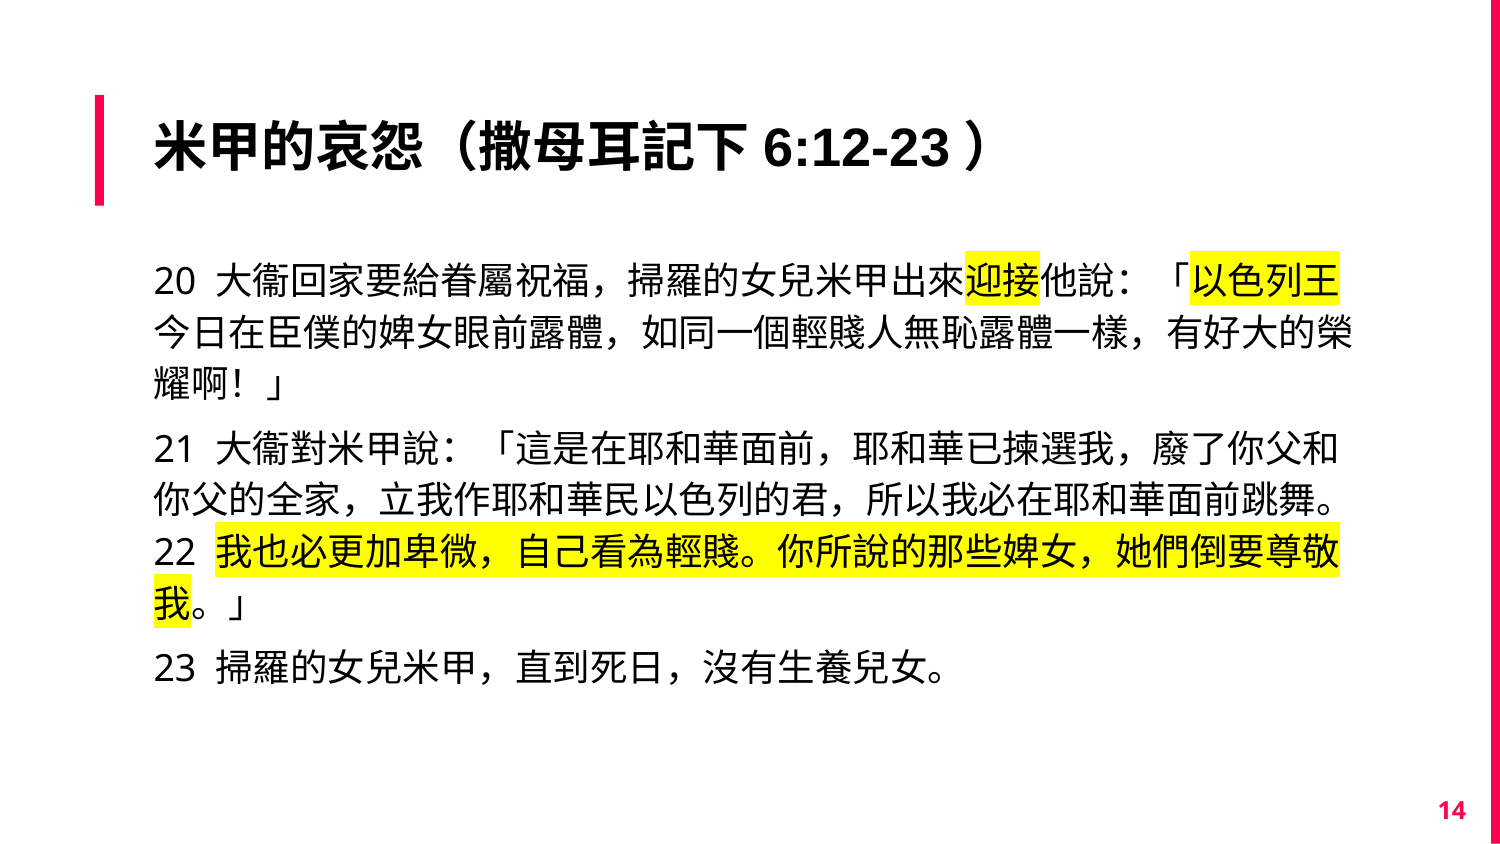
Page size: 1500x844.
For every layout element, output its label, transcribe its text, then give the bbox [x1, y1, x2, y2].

slide_number 14 [1391, 779, 1482, 844]
list 20 大衞回家要給眷屬祝福，掃羅的女兒米甲出來迎接他說：「以色列王今日在臣僕的婢女眼前露體，如同一個輕賤人無恥露體一樣，有好大的榮耀啊！」 21 大衞對米甲說：「這是在耶和華面前，耶和華已揀選我，廢了你父和你父的全家，立我作耶和華民以色列的君，所以我必在耶和華面前跳舞。 22 我也必更加卑微，自己看為輕賤。你所說的那些婢女，她們倒要尊敬我。」 23 掃羅的女兒米甲，直到死日，沒有生養兒女。 [138, 235, 1392, 752]
title 米甲的哀怨（撒母耳記下6:12-23） [138, 69, 1119, 210]
